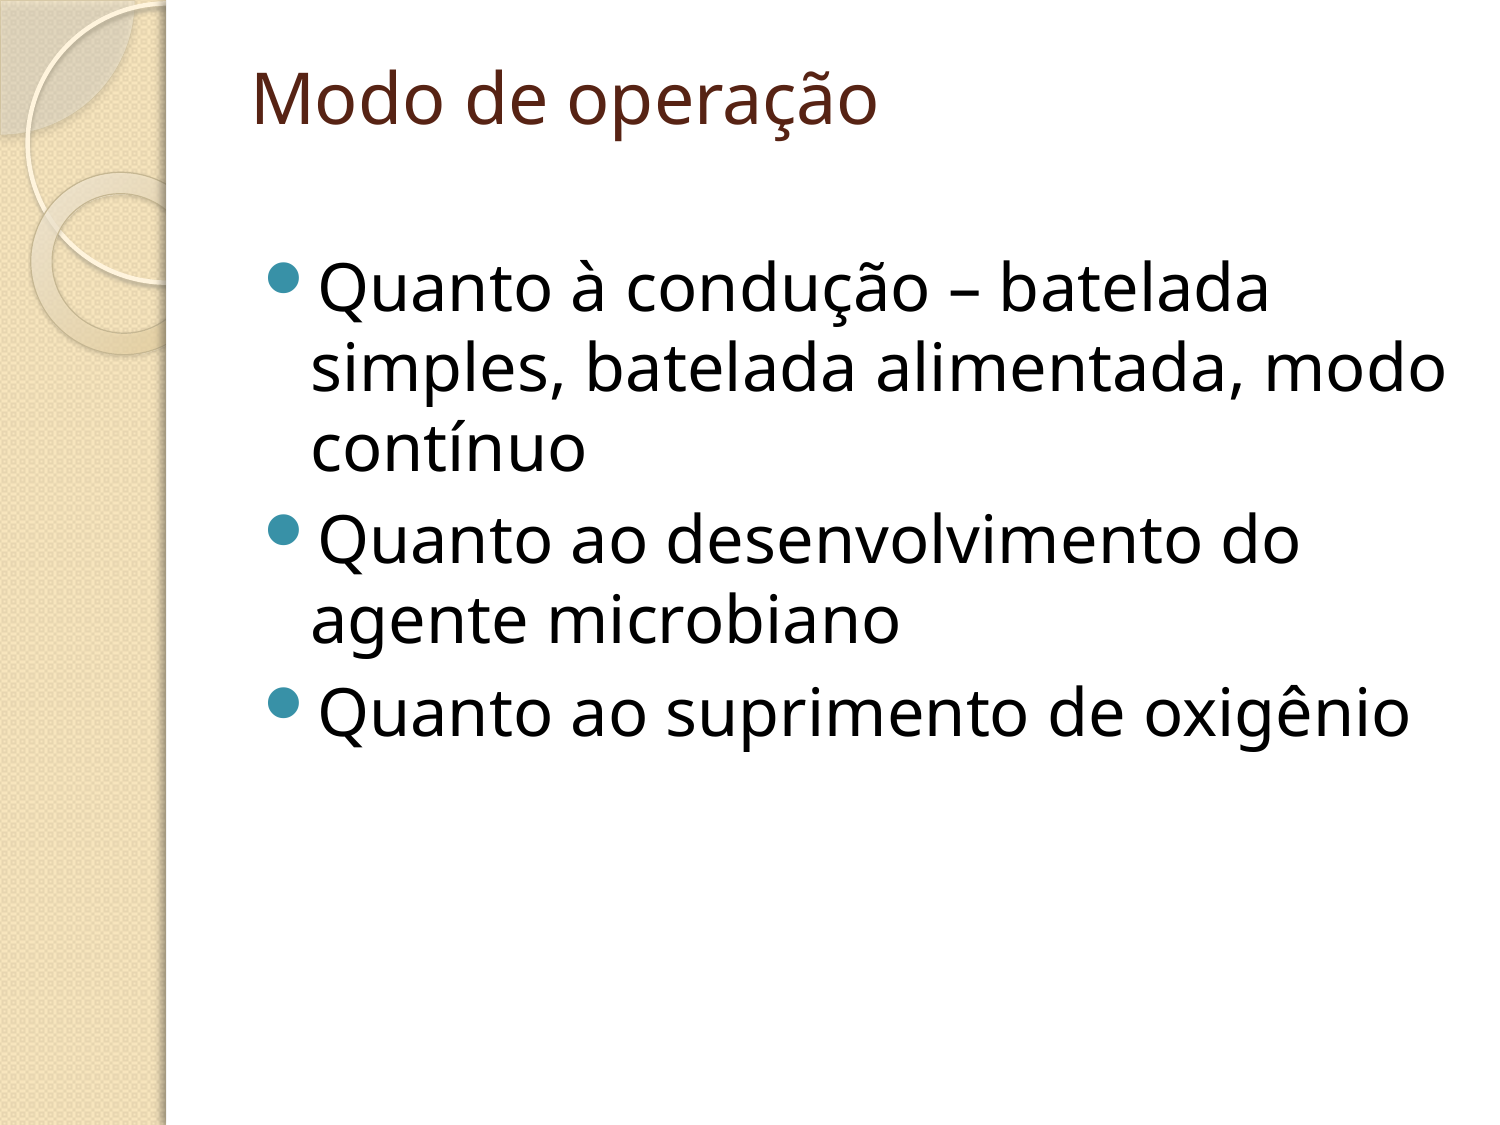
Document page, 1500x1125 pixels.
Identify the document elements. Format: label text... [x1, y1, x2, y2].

list Quanto à condução – batelada simples, batelada alimentada, modo contínuo Quanto ao desenvolvimento do agente microbiano Quanto ao suprimento de oxigênio [235, 237, 1466, 1025]
title Modo de operação [235, 45, 1466, 233]
